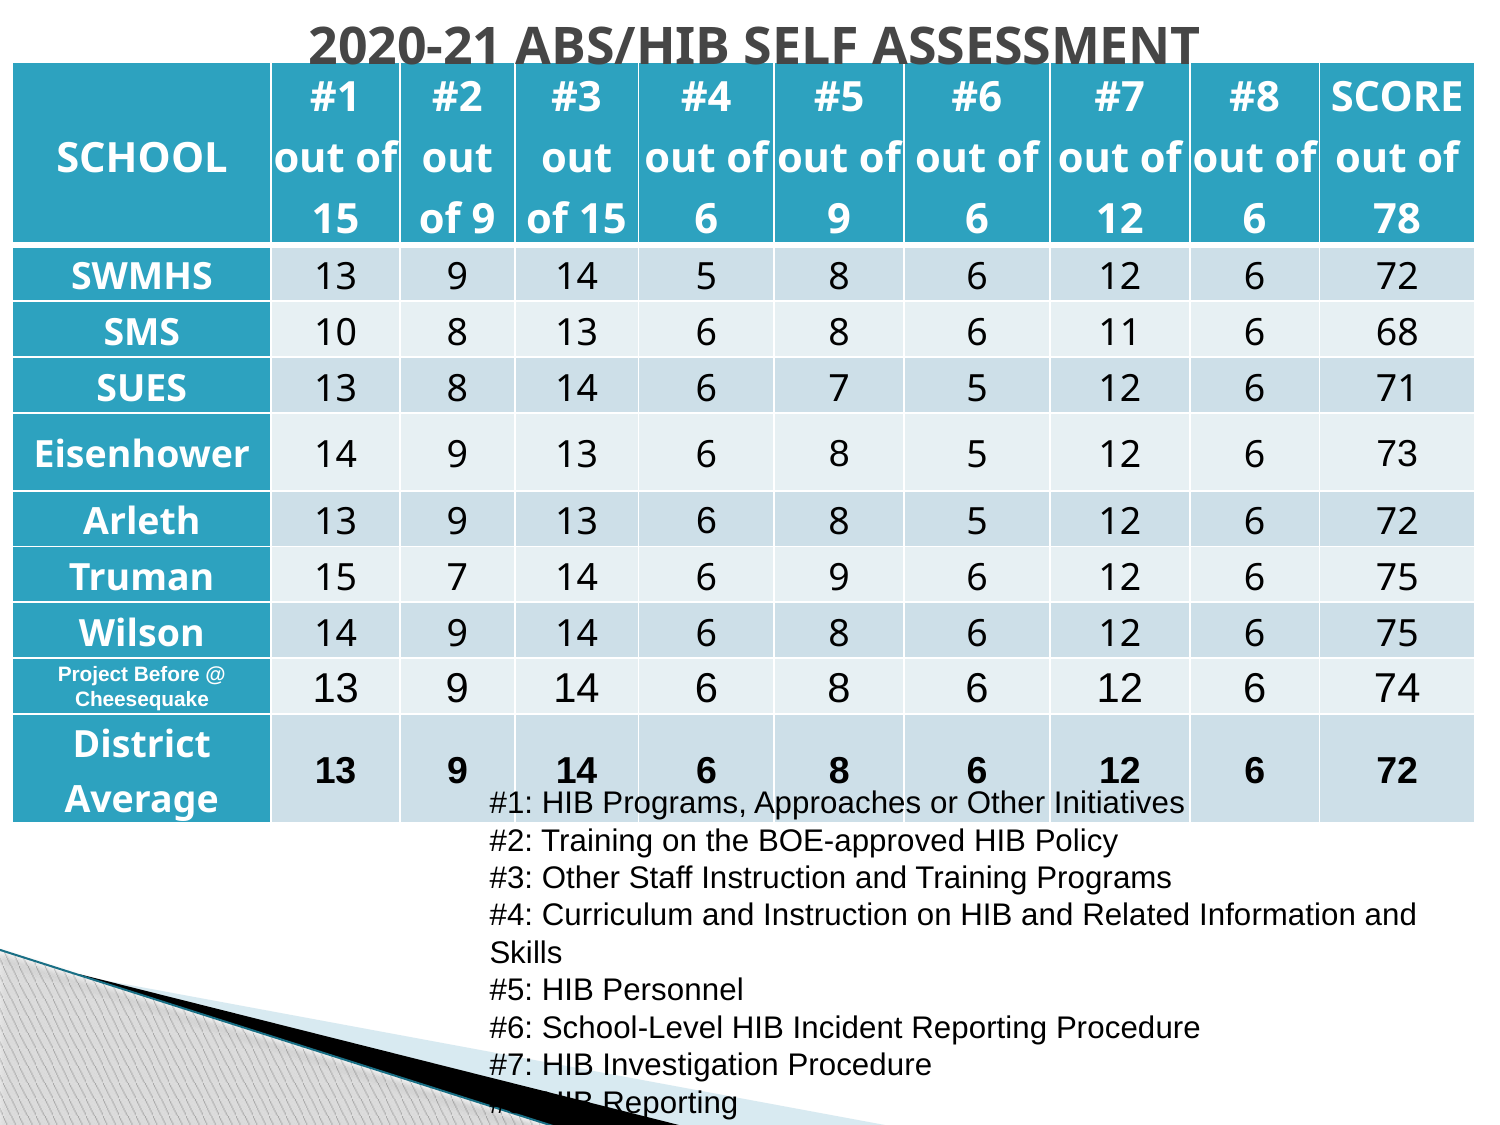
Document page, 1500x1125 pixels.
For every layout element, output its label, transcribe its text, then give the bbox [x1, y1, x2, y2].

table_cell 6 [1191, 302, 1319, 356]
table_cell 6 [639, 414, 773, 490]
table_cell SUES [13, 358, 270, 412]
table_cell 6 [1191, 248, 1319, 300]
table_cell 75 [1320, 603, 1474, 657]
table_cell 6 [639, 715, 773, 774]
table_cell 8 [775, 492, 903, 546]
table_cell 12 [1051, 603, 1189, 657]
table_cell 75 [1320, 547, 1474, 601]
table_cell 5 [905, 492, 1049, 546]
table_cell 9 [775, 547, 903, 601]
table_cell 6 [1191, 659, 1319, 713]
table_cell 12 [1051, 248, 1189, 300]
table_cell 13 [516, 302, 638, 356]
table_cell 9 [401, 715, 514, 822]
table_cell 12 [1051, 715, 1189, 774]
table_cell 6 [1191, 492, 1319, 546]
table_cell 8 [401, 358, 514, 412]
table_cell 5 [639, 248, 773, 300]
table_cell 6 [905, 248, 1049, 300]
table_header SCHOOL [13, 63, 270, 242]
table_cell 14 [516, 603, 638, 657]
table_cell SWMHS [13, 248, 270, 300]
table_cell 13 [272, 659, 399, 713]
table_cell 6 [905, 547, 1049, 601]
table_cell 14 [516, 547, 638, 601]
table_cell 8 [775, 414, 903, 490]
table_cell 13 [516, 492, 638, 546]
table_cell 9 [401, 492, 514, 546]
table_cell 13 [272, 715, 399, 822]
table_header #7 out of 12 [1051, 88, 1189, 242]
table_cell 6 [905, 659, 1049, 713]
table_cell 13 [272, 248, 399, 300]
table_cell 13 [272, 492, 399, 546]
table_cell 10 [272, 302, 399, 356]
table_cell 12 [1051, 358, 1189, 412]
table_header #5 out of 9 [775, 88, 903, 242]
table_cell Wilson [13, 603, 270, 657]
table_cell 6 [1191, 414, 1319, 490]
table_cell 14 [516, 248, 638, 300]
table_cell Project Before @ Cheesequake [13, 659, 270, 713]
table_cell 9 [401, 659, 514, 713]
table_cell 8 [775, 715, 903, 774]
table_cell District Average [13, 715, 270, 822]
table_cell 14 [516, 715, 638, 774]
table_cell 11 [1051, 302, 1189, 356]
table_cell 8 [775, 248, 903, 300]
table_cell 5 [905, 414, 1049, 490]
table_cell 8 [775, 603, 903, 657]
table_header #4 out of 6 [639, 88, 773, 242]
table_cell 8 [401, 302, 514, 356]
table_cell 13 [272, 358, 399, 412]
table_cell 72 [1320, 248, 1474, 300]
table_cell 12 [1051, 547, 1189, 601]
table_cell 74 [1320, 659, 1474, 713]
table_cell 6 [639, 547, 773, 601]
table_cell 6 [639, 659, 773, 713]
table_cell 72 [1320, 492, 1474, 546]
table_header #2 out of 9 [401, 88, 514, 242]
table_cell 13 [516, 414, 638, 490]
table_cell 14 [272, 414, 399, 490]
table_cell 12 [1051, 414, 1189, 490]
table_cell 9 [401, 248, 514, 300]
table_cell 6 [905, 302, 1049, 356]
table_header SCORE out of 78 [1320, 63, 1474, 242]
title 2020-21 ABS/HIB SELF ASSESSMENT [80, 1, 1431, 88]
text_box #1: HIB Programs, Approaches or Other Initiatives #2: Training on the BOE-approved HIB Policy #3: Other Staff Instruction and Training Programs #4: Curriculum and Instruction on HIB and Related Information and Skills #5: HIB Personnel #6: School-Level HIB Incident Reporting Procedure #7: HIB Investigation Procedure #8: HIB Reporting [474, 774, 1500, 1125]
table_cell 73 [1320, 414, 1474, 490]
table_cell 6 [1191, 358, 1319, 412]
table_cell 7 [401, 547, 514, 601]
table_cell 8 [775, 302, 903, 356]
table_cell 6 [639, 603, 773, 657]
table_cell 12 [1051, 492, 1189, 546]
table_header #8 out of 6 [1191, 88, 1319, 242]
table_cell 5 [905, 358, 1049, 412]
table_cell 6 [1191, 715, 1319, 774]
table_cell 6 [639, 302, 773, 356]
table_header #6 out of 6 [905, 88, 1049, 242]
table_cell 15 [272, 547, 399, 601]
table_header #3 out of 15 [516, 88, 638, 242]
table_cell 14 [516, 659, 638, 713]
table_cell 6 [639, 492, 773, 546]
table_cell 14 [272, 603, 399, 657]
table_cell 72 [1320, 715, 1474, 774]
table_header #1 out of 15 [272, 88, 399, 242]
table_cell 7 [775, 358, 903, 412]
table_cell 71 [1320, 358, 1474, 412]
table_cell 6 [639, 358, 773, 412]
table_cell Eisenhower [13, 414, 270, 490]
table_cell 6 [905, 715, 1049, 774]
table_cell 12 [1051, 659, 1189, 713]
table_cell SMS [13, 302, 270, 356]
table_cell 9 [401, 603, 514, 657]
table_cell 14 [516, 358, 638, 412]
table_cell Truman [13, 547, 270, 601]
table_cell 6 [1191, 547, 1319, 601]
table_cell 6 [905, 603, 1049, 657]
table_cell 68 [1320, 302, 1474, 356]
table_cell 6 [1191, 603, 1319, 657]
table_cell 9 [401, 414, 514, 490]
table_cell 8 [775, 659, 903, 713]
table_cell Arleth [13, 492, 270, 546]
